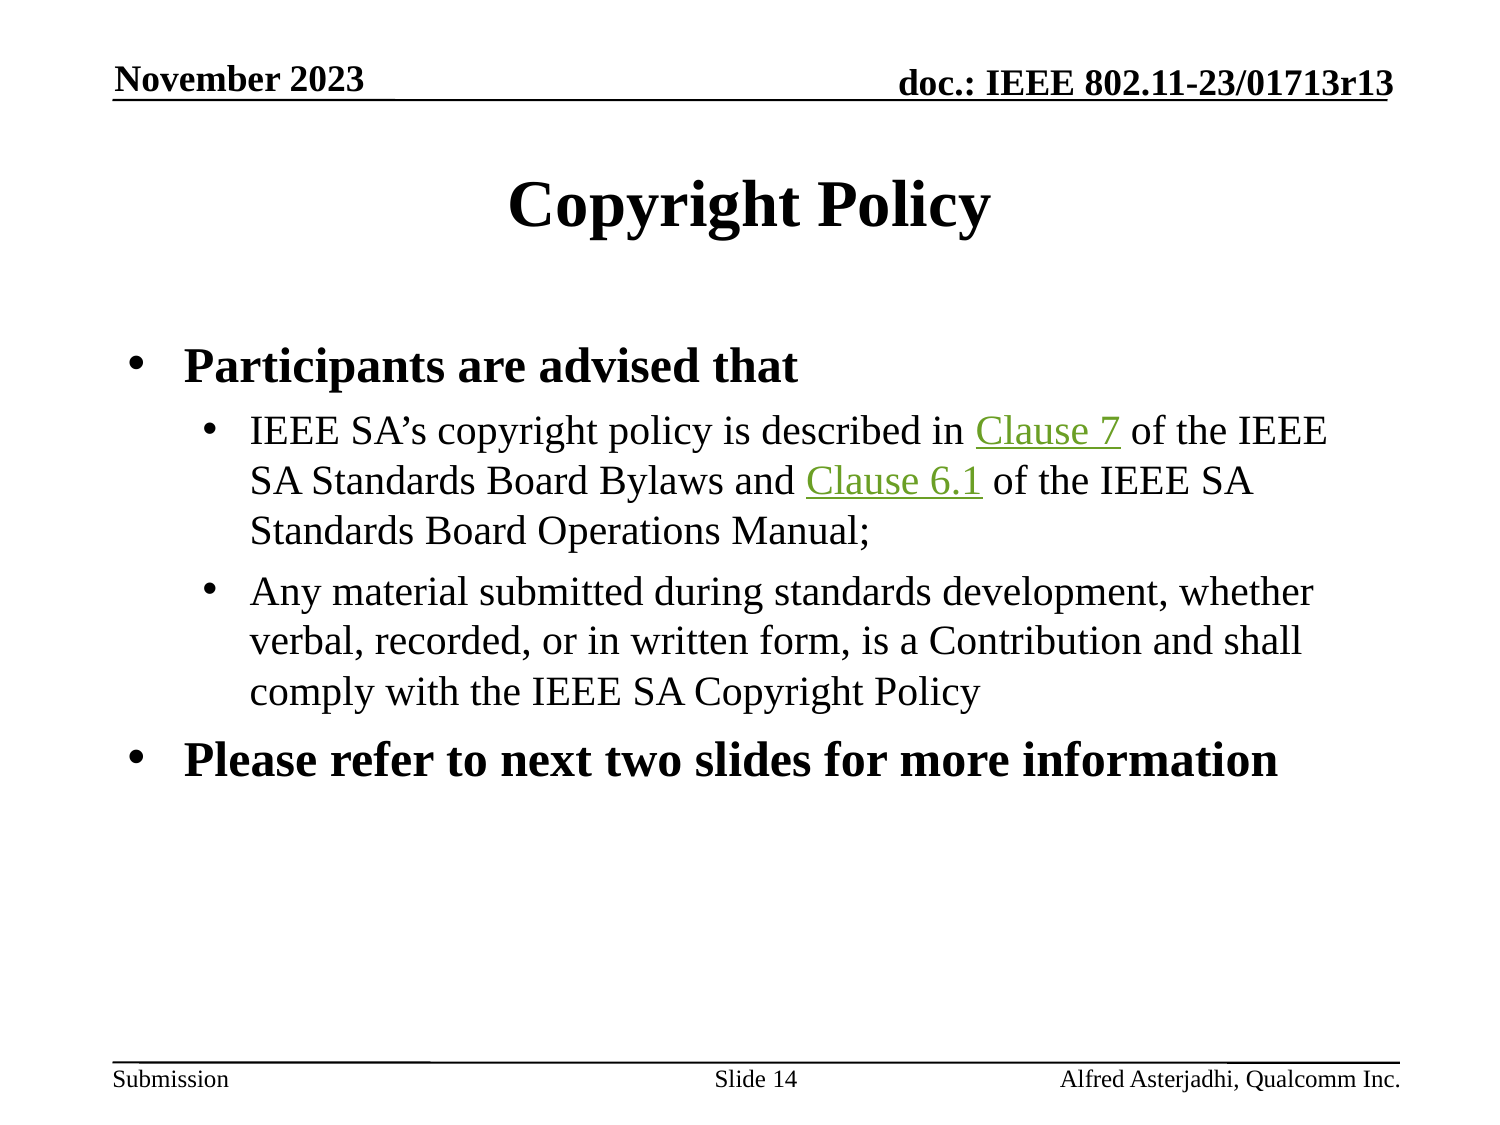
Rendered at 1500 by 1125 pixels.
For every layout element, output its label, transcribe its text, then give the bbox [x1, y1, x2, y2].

footer Alfred Asterjadhi, Qualcomm Inc. [878, 1061, 1402, 1093]
slide_number Slide 14 [712, 1061, 800, 1123]
list Participants are advised that IEEE SA’s copyright policy is described in Clause 7 of the IEEE SA Standards Board Bylaws and Clause 6.1 of the IEEE SA Standards Board Operations Manual; Any material submitted during standards development, whether verbal, recorded, or in written form, is a Contribution and shall comply with the IEEE SA Copyright Policy Please refer to next two slides for more information [112, 324, 1388, 1000]
title Copyright Policy [112, 112, 1388, 288]
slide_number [114, 54, 423, 100]
